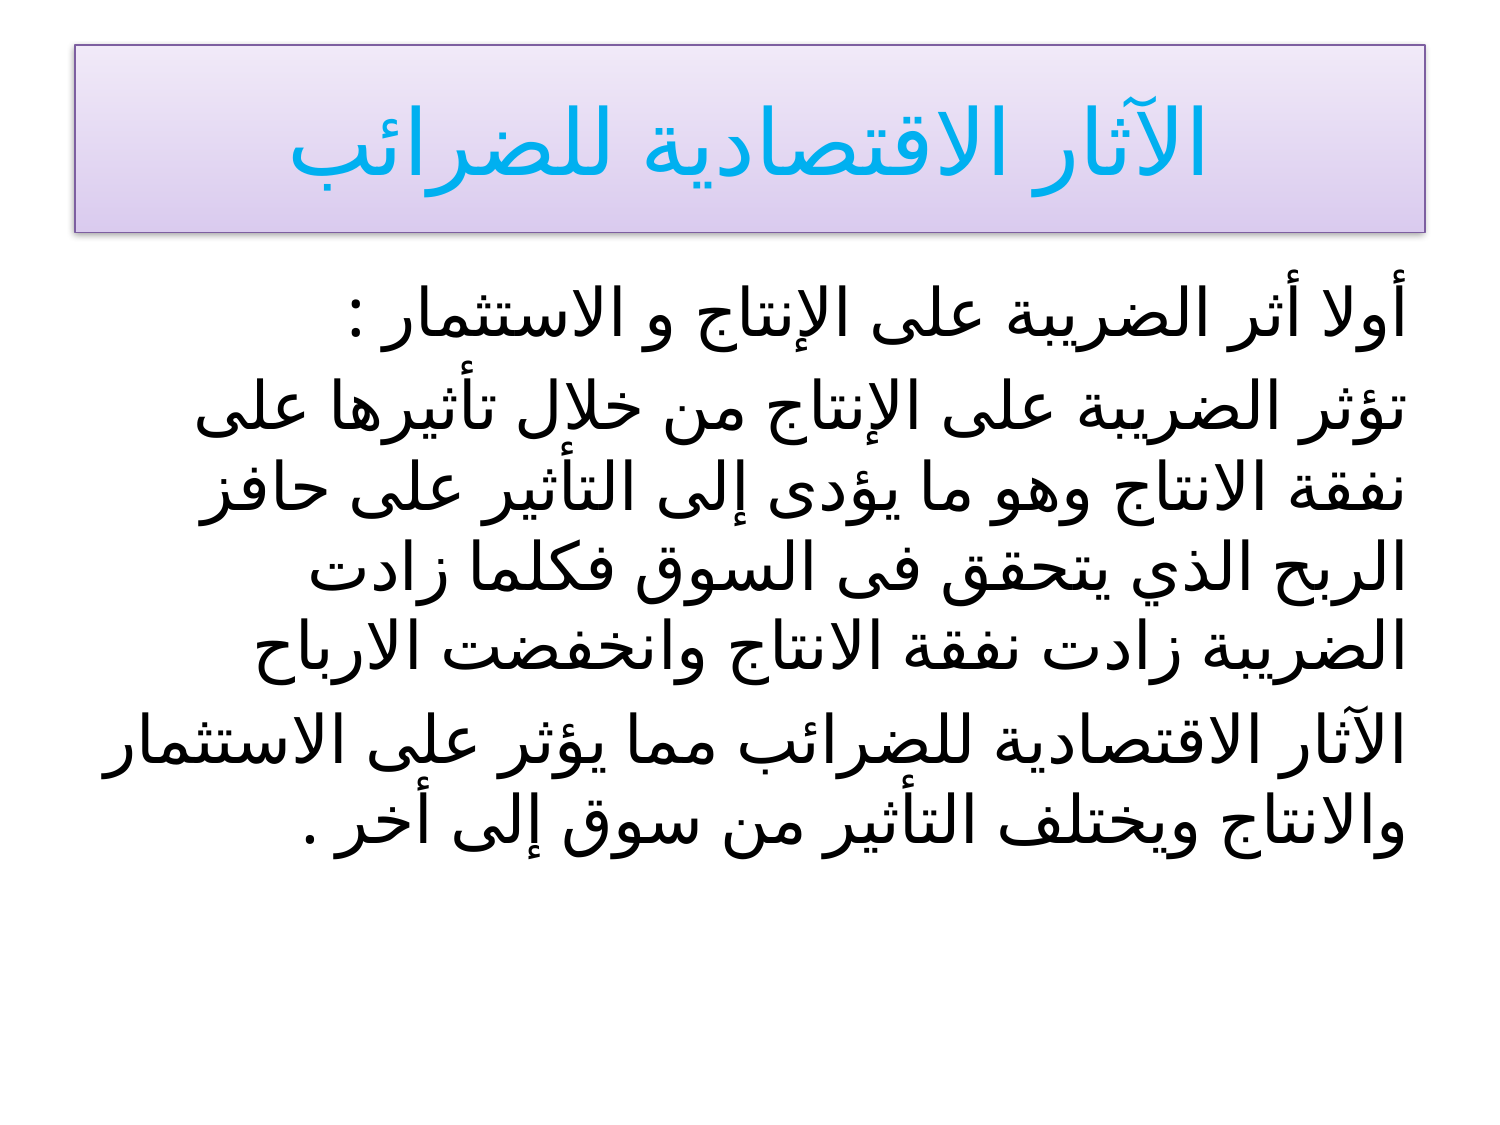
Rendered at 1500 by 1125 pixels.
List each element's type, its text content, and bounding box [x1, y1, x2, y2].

title الآثار الاقتصادية للضرائب [74, 44, 1426, 233]
list أولا أثر الضريبة على الإنتاج و الاستثمار : تؤثر الضريبة على الإنتاج من خلال تأثيرها على نفقة الانتاج وهو ما يؤدى إلى التأثير على حافز الربح الذي يتحقق فى السوق فكلما زادت الضريبة زادت نفقة الانتاج وانخفضت الارباح الآثار الاقتصادية للضرائب مما يؤثر على الاستثمار والانتاج ويختلف التأثير من سوق إلى أخر . [75, 262, 1425, 1005]
